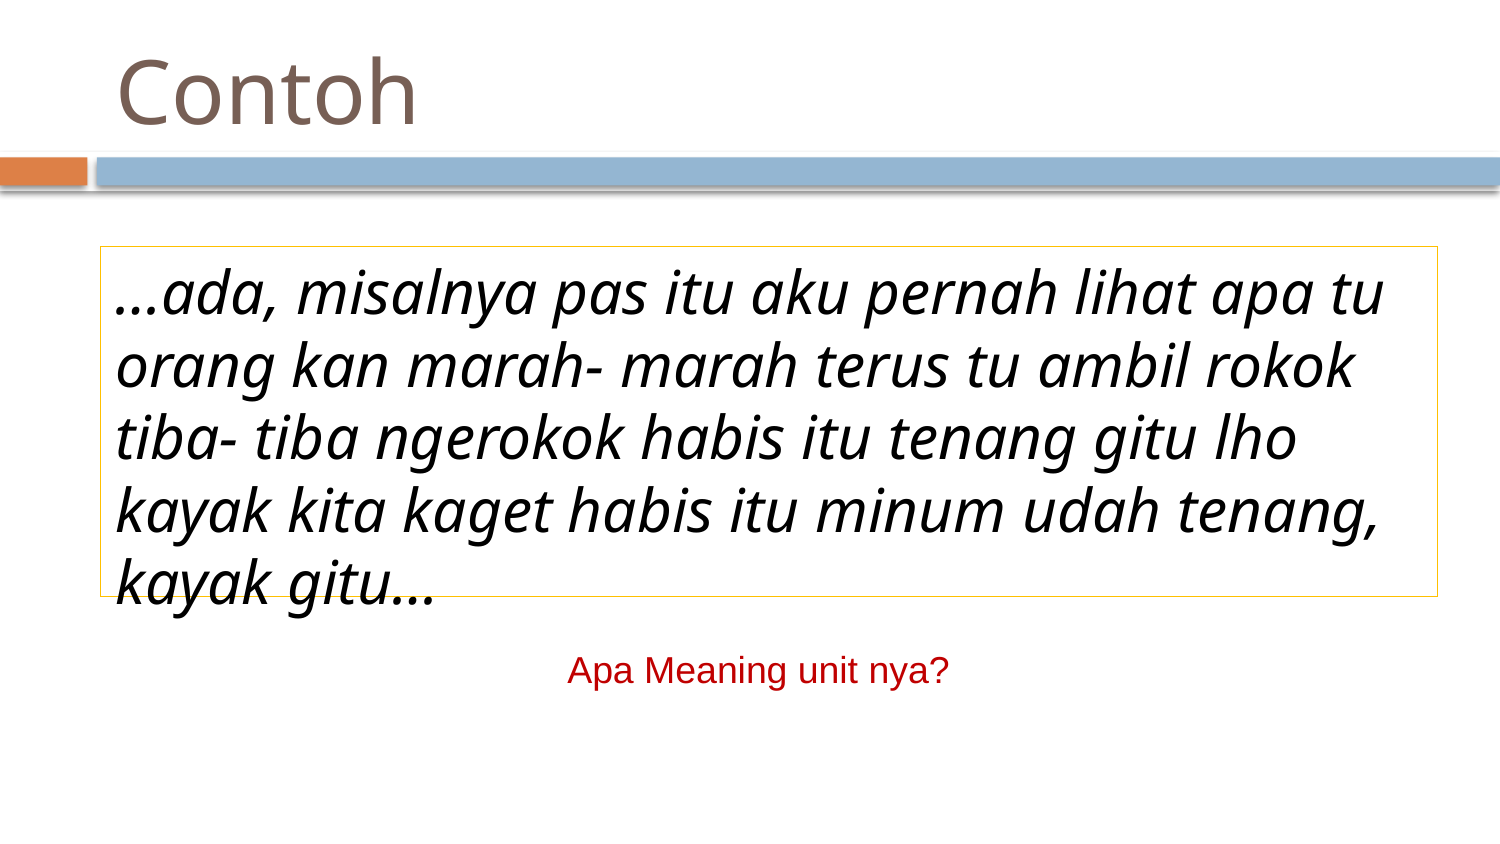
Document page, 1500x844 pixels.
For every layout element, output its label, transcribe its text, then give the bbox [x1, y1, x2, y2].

list …ada, misalnya pas itu aku pernah lihat apa tu orang kan marah- marah terus tu ambil rokok tiba- tiba ngerokok habis itu tenang gitu lho kayak kita kaget habis itu minum udah tenang, kayak gitu… [100, 246, 1438, 597]
title Contoh [100, 28, 1438, 150]
text_box Apa Meaning unit nya? [552, 638, 965, 699]
